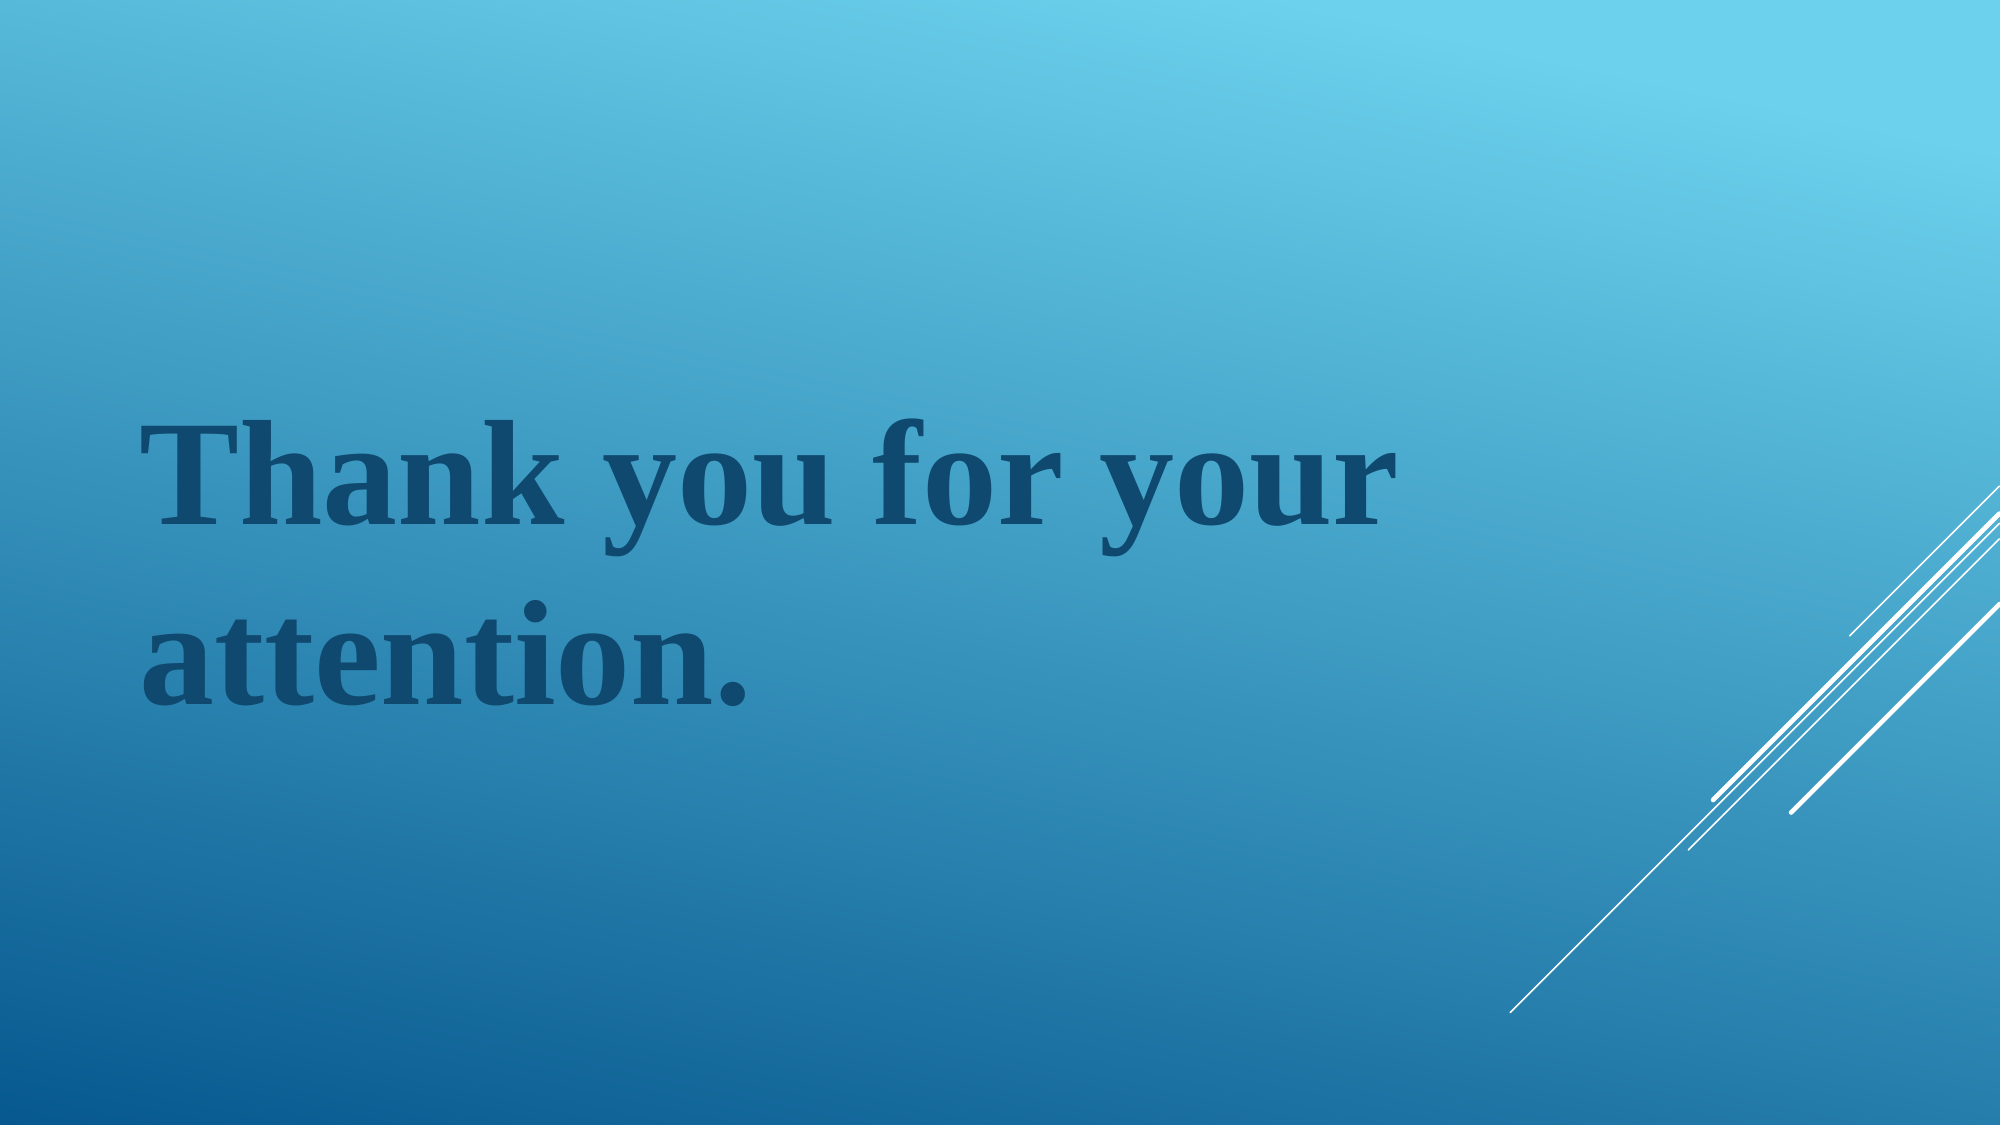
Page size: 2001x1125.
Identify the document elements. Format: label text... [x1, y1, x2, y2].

list Thank you for your attention. [124, 141, 1759, 968]
